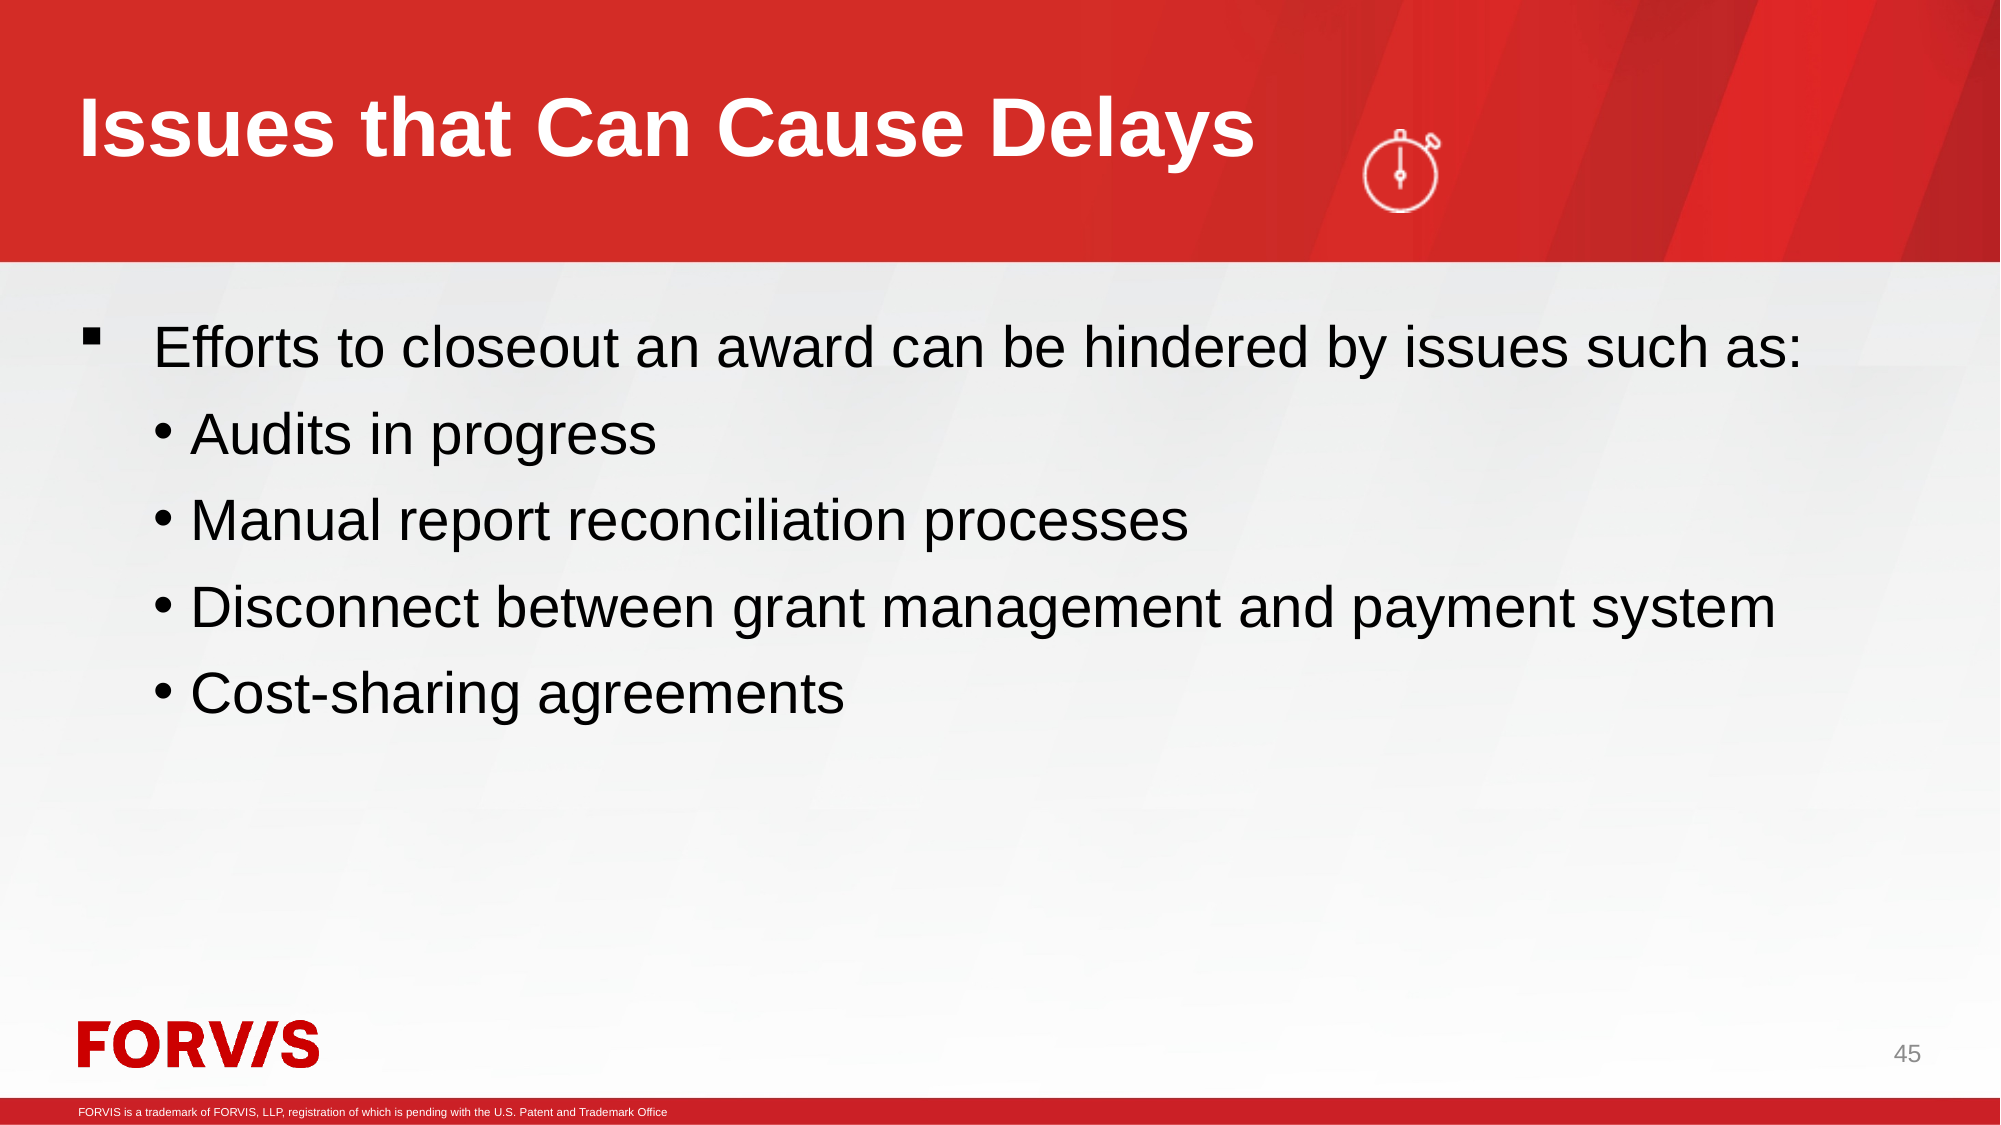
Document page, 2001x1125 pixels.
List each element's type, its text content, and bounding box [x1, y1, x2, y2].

picture [1361, 129, 1445, 213]
title Issues that Can Cause Delays [78, 0, 1922, 259]
picture [0, 0, 2000, 1125]
slide_number 45 [1471, 1046, 1922, 1068]
list Efforts to closeout an award can be hindered by issues such as: Audits in progress Manual report reconciliation processes Disconnect between grant management and payment system Cost-sharing agreements [78, 301, 1922, 991]
